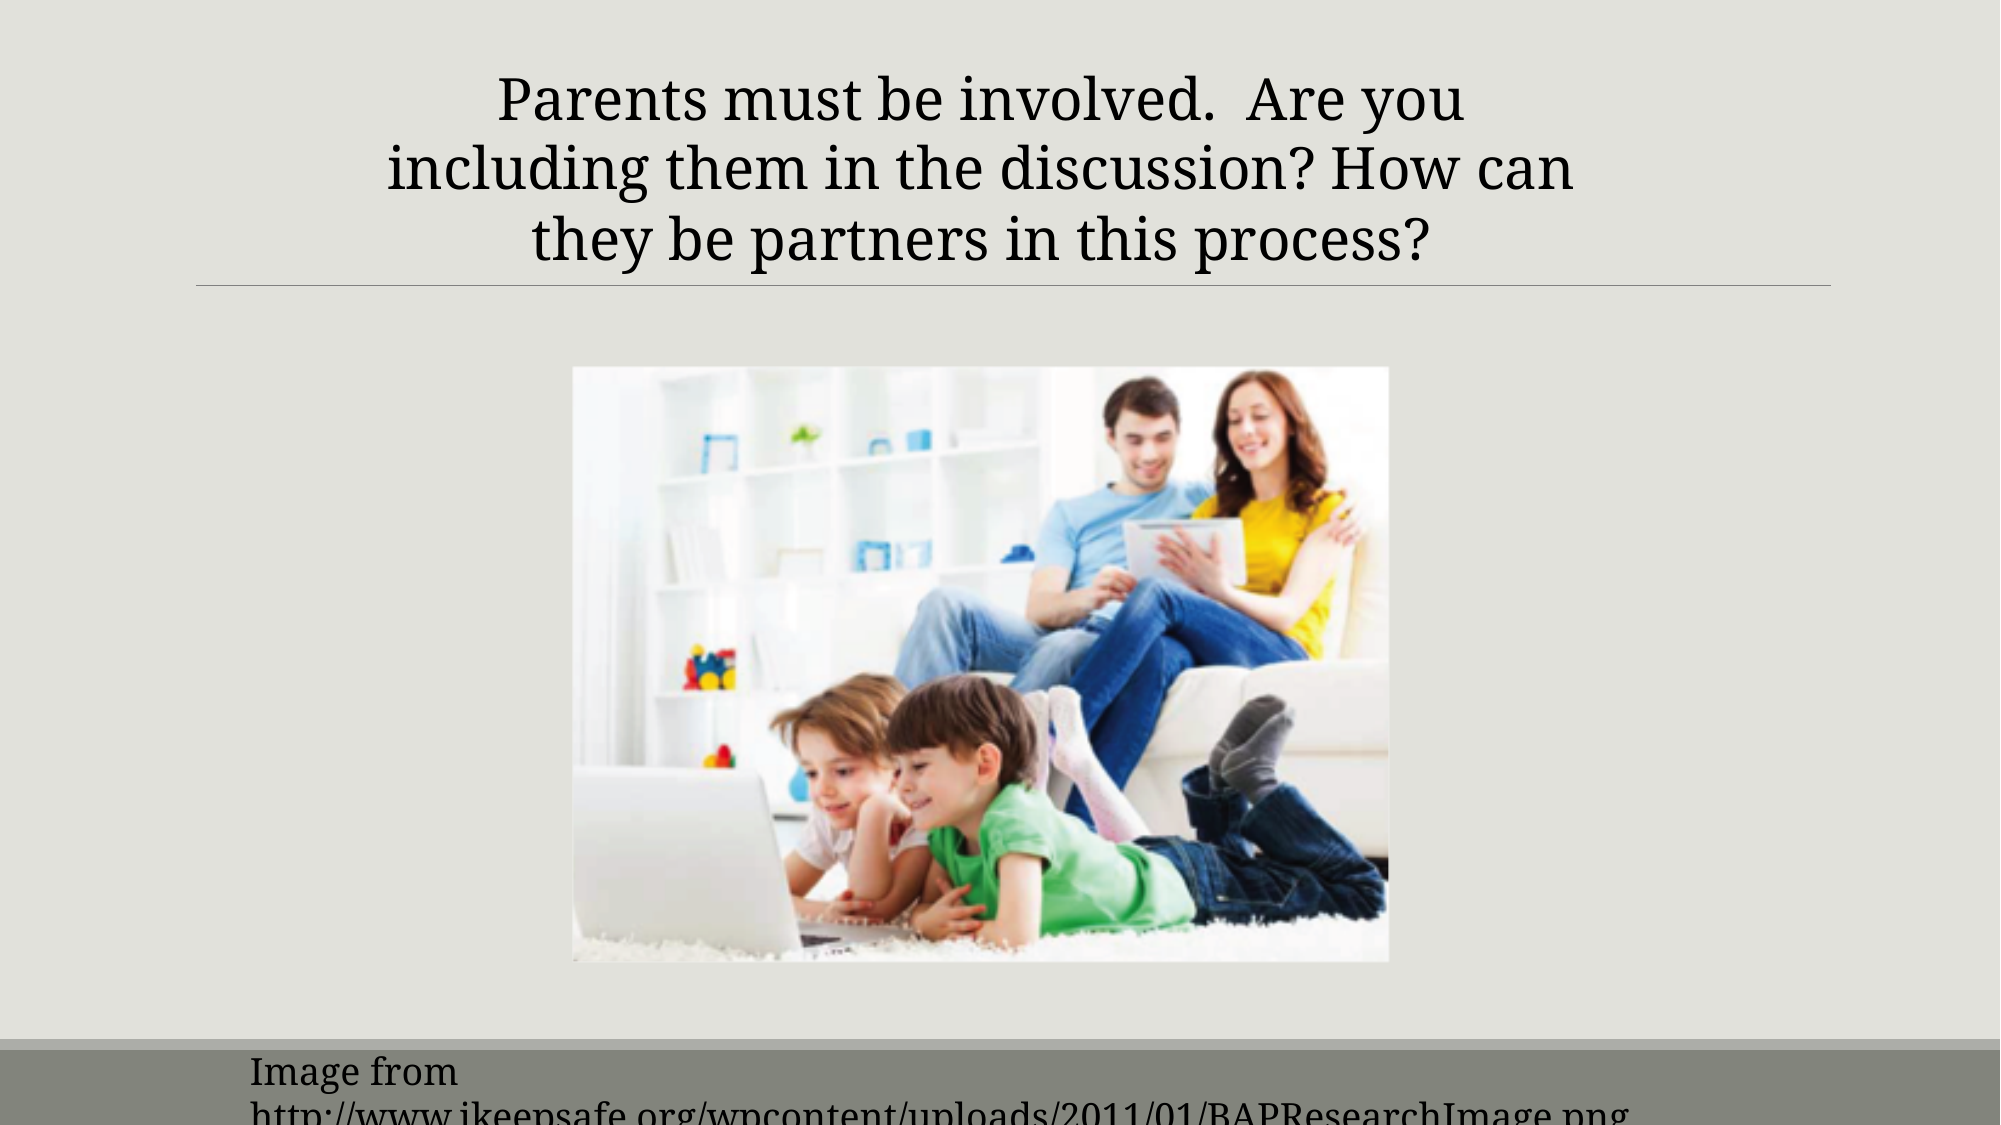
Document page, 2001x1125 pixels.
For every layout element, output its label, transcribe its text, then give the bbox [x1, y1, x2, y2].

text_box Image from http://www.ikeepsafe.org/wpcontent/uploads/2011/01/BAPResearchImage.png [249, 1062, 1750, 1125]
text_box Parents must be involved. Are you including them in the discussion? How can they be partners in this process? [376, 0, 1587, 366]
picture [571, 365, 1392, 966]
